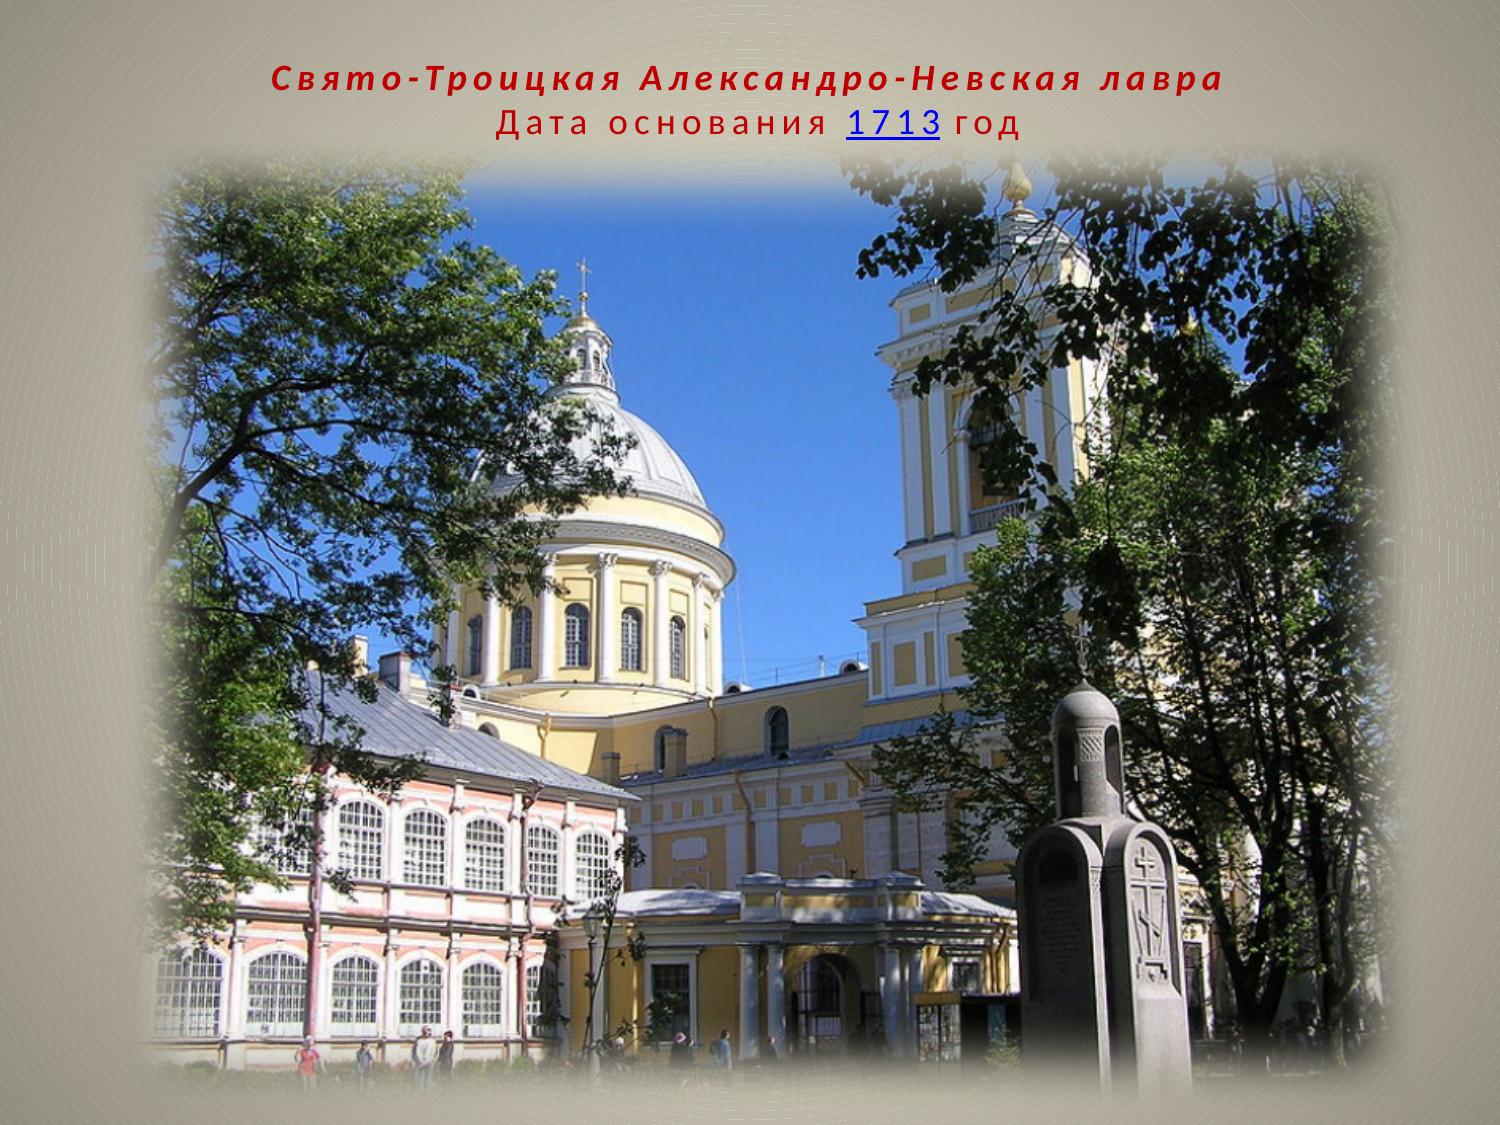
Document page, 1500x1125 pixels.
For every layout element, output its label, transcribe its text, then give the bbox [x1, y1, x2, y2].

picture [124, 137, 1422, 1110]
title Свято-Троицкая Александро-Невская лавра Дата основания 1713 год [75, 45, 1425, 150]
